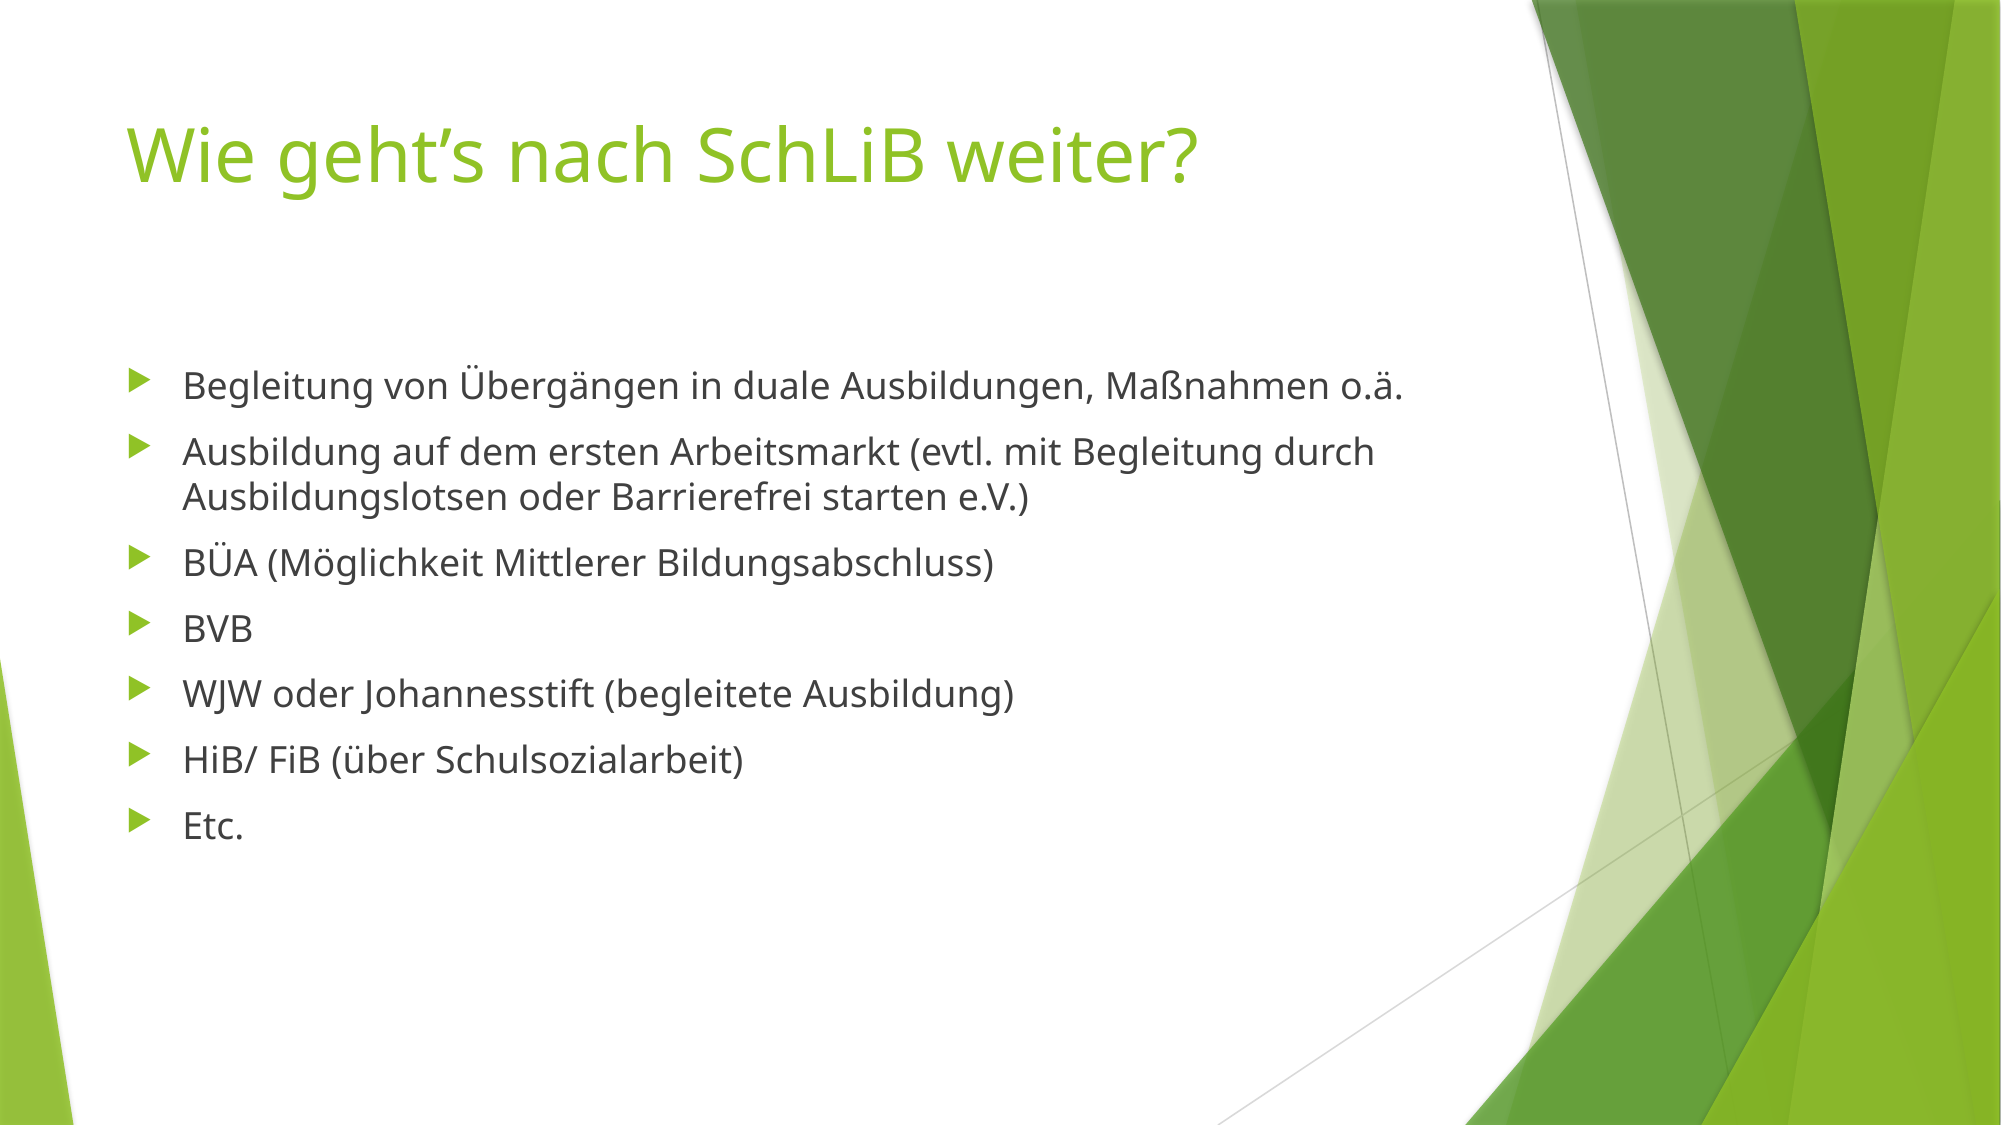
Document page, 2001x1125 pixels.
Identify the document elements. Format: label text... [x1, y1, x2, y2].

title Wie geht’s nach SchLiB weiter? [111, 99, 1522, 317]
list Begleitung von Übergängen in duale Ausbildungen, Maßnahmen o.ä. Ausbildung auf dem ersten Arbeitsmarkt (evtl. mit Begleitung durch Ausbildungslotsen oder Barrierefrei starten e.V.) BÜA (Möglichkeit Mittlerer Bildungsabschluss) BVB WJW oder Johannesstift (begleitete Ausbildung) HiB/ FiB (über Schulsozialarbeit) Etc. [111, 354, 1522, 992]
